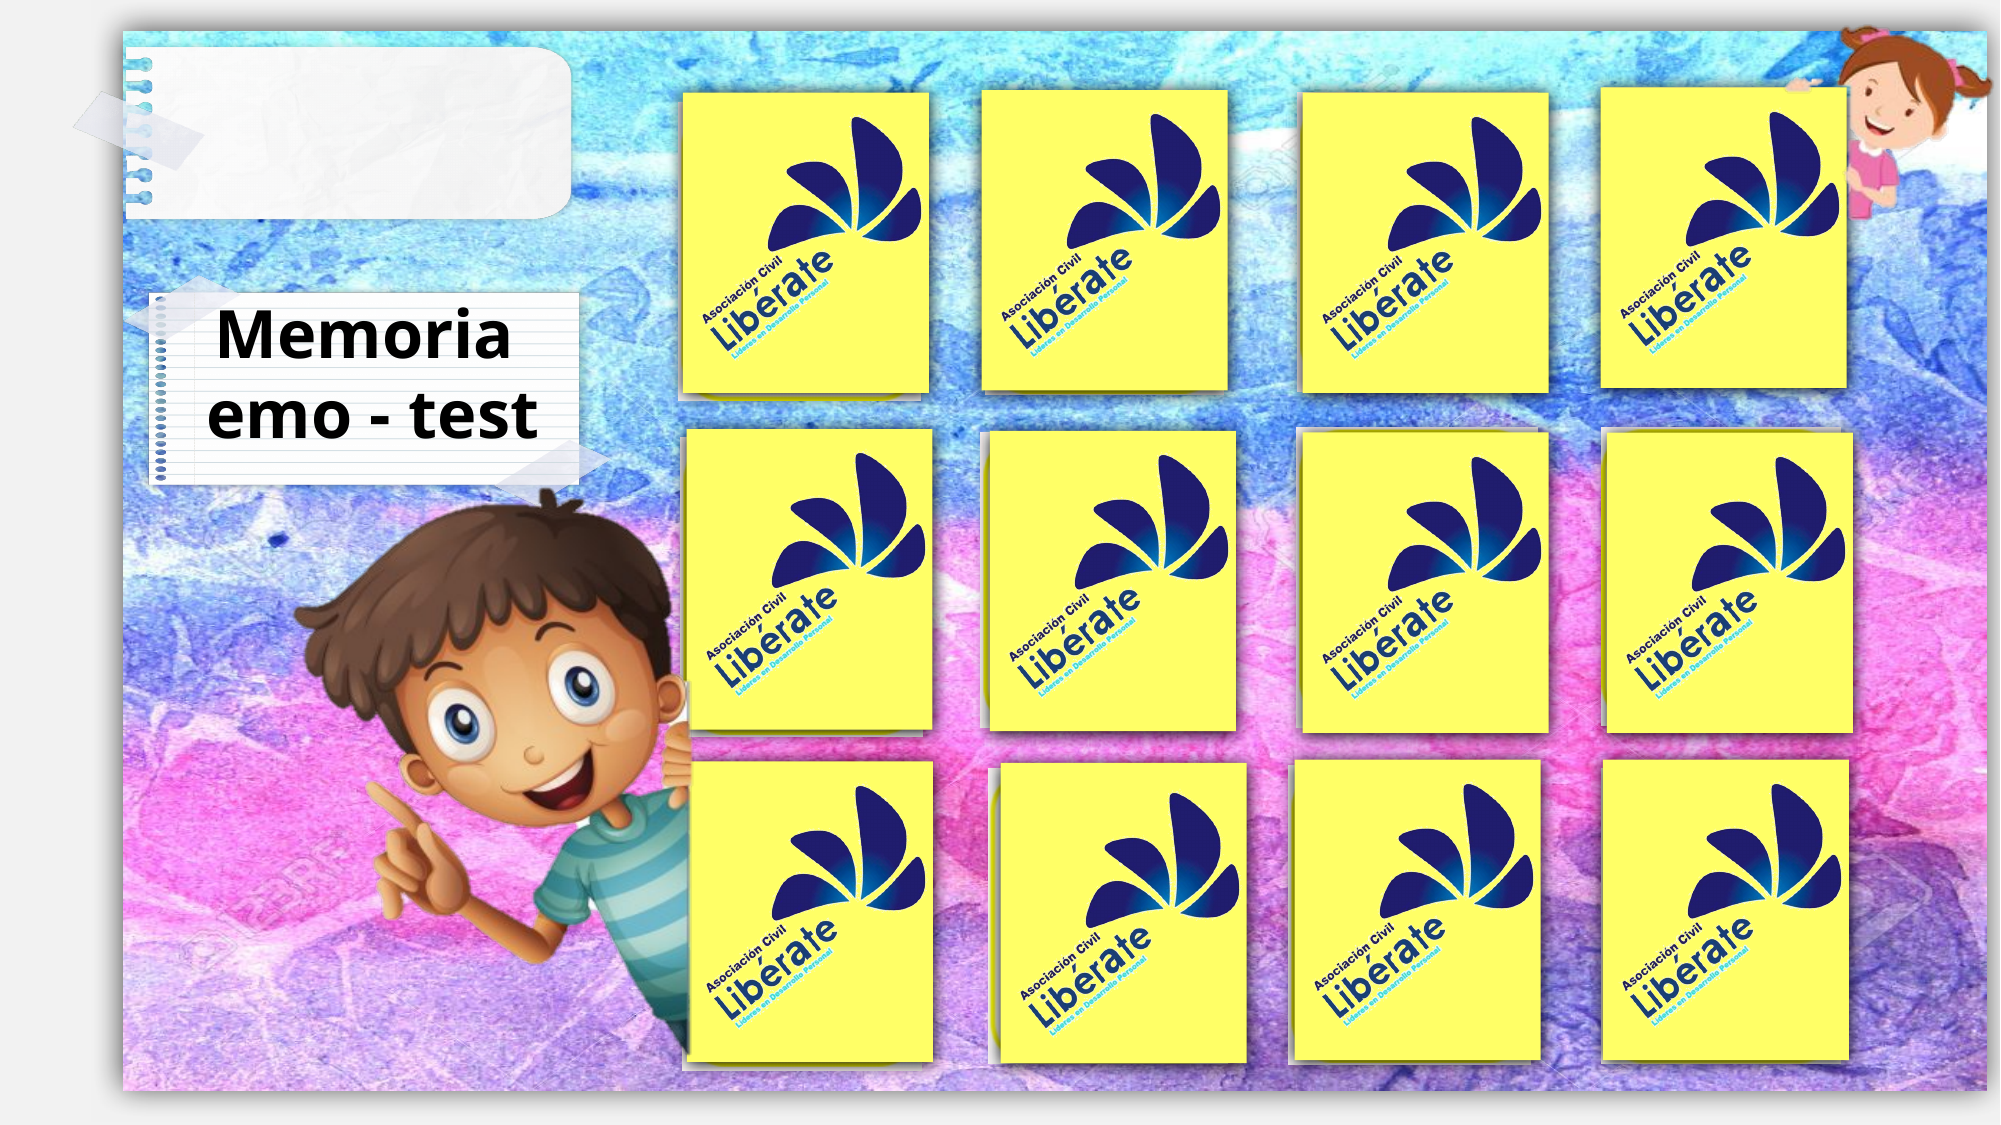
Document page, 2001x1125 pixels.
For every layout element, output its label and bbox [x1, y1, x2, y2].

text_box [1276, 759, 1552, 1061]
text_box [982, 762, 1258, 1064]
text_box [963, 90, 1239, 391]
text_box [1588, 432, 1864, 733]
text_box [971, 430, 1247, 732]
picture [43, 0, 2001, 1125]
text_box [1284, 92, 1560, 393]
text_box [1582, 87, 1858, 388]
text_box [745, 429, 944, 730]
text_box [664, 92, 940, 393]
text_box [1284, 432, 1560, 733]
text_box [745, 761, 944, 1062]
text_box [1584, 759, 1860, 1061]
